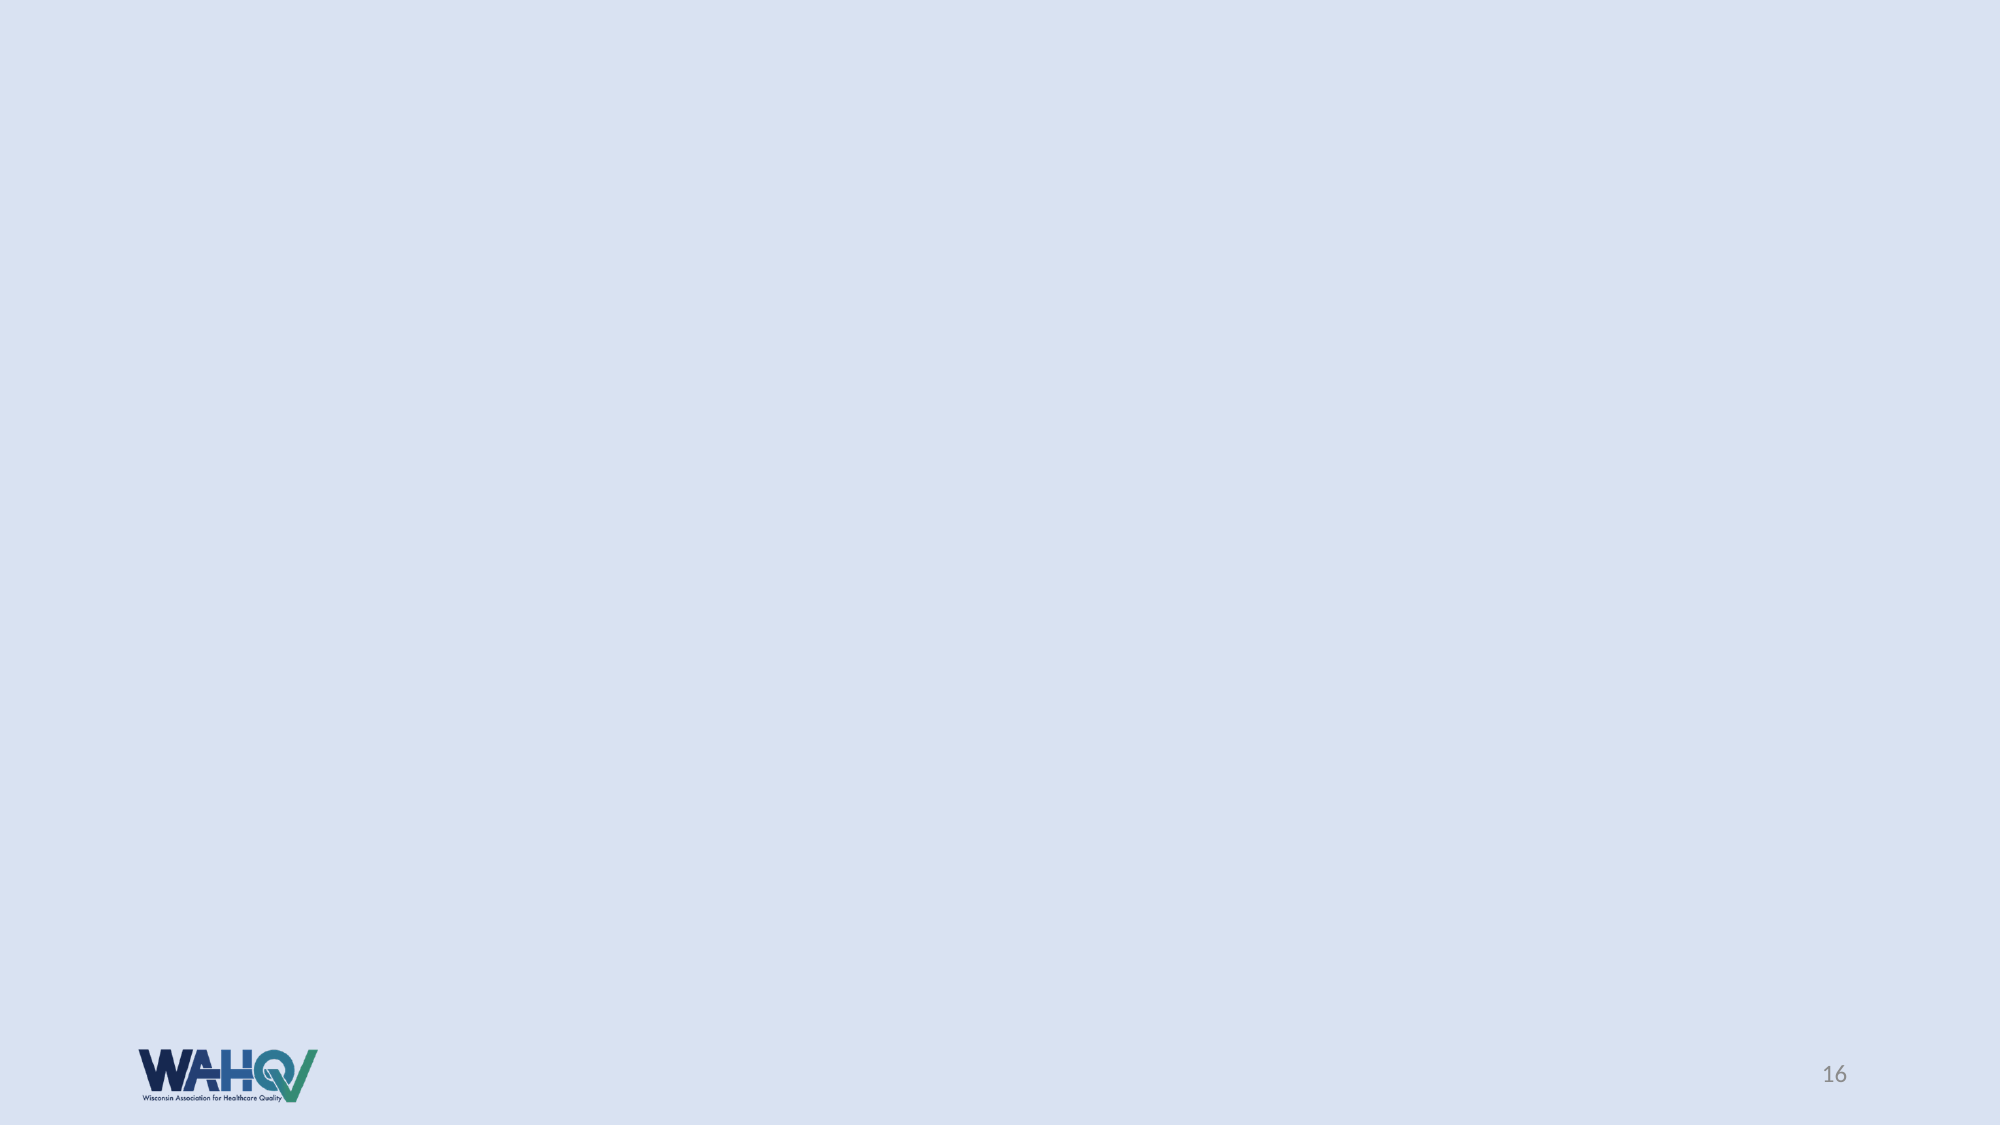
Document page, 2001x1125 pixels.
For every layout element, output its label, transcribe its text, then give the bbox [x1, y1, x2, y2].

picture [137, 1047, 318, 1103]
slide_number 16 [1412, 1042, 1863, 1103]
